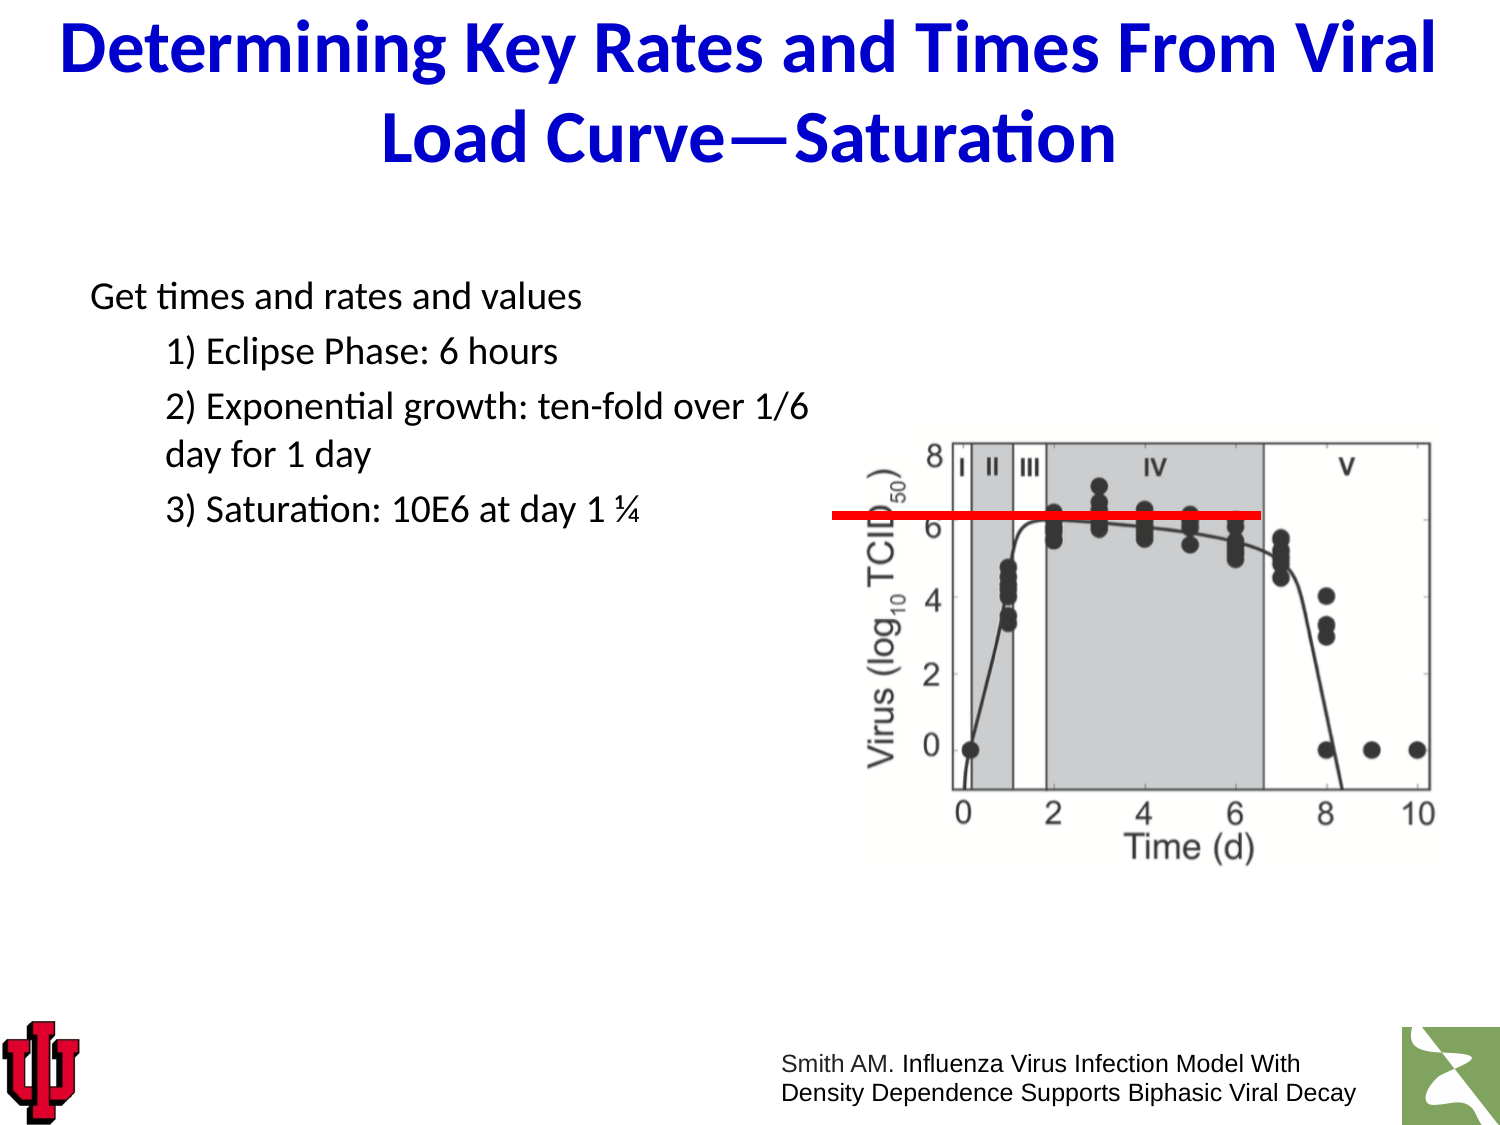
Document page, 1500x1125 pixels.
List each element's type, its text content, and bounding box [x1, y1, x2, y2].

list Get times and rates and values 1) Eclipse Phase: 6 hours 2) Exponential growth: ten-fold over 1/6 day for 1 day 3) Saturation: 10E6 at day 1 ¼ [75, 262, 856, 1005]
picture [1402, 1027, 1500, 1125]
text_box Smith AM. Influenza Virus Infection Model With Density Dependence Supports Biphasic Viral Decay [766, 1039, 1397, 1125]
text_box Determining Key Rates and Times From Viral Load Curve—Saturation [0, 25, 1500, 150]
picture [0, 1020, 80, 1125]
picture [855, 417, 1451, 878]
